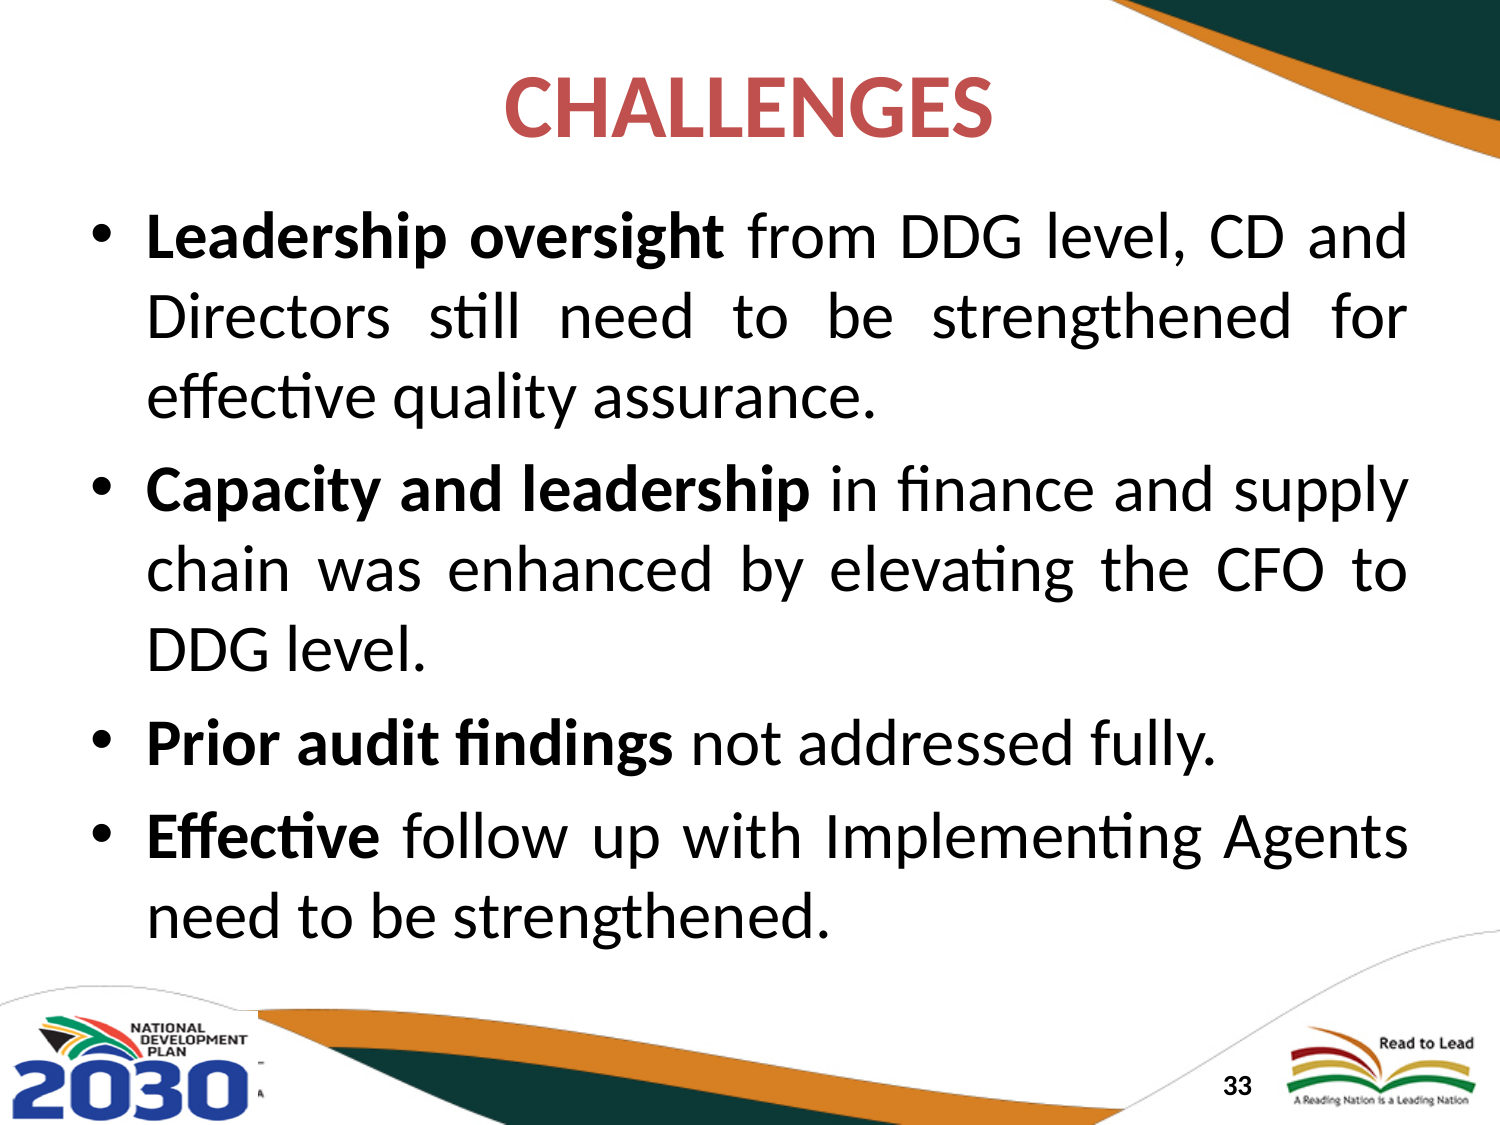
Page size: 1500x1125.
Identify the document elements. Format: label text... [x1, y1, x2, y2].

picture [0, 0, 1500, 1125]
text_box 33 [1207, 1058, 1268, 1109]
list Leadership oversight from DDG level, CD and Directors still need to be strengthened for effective quality assurance. Capacity and leadership in finance and supply chain was enhanced by elevating the CFO to DDG level. Prior audit findings not addressed fully. Effective follow up with Implementing Agents need to be strengthened. [75, 184, 1425, 957]
title CHALLENGES [75, 7, 1425, 184]
